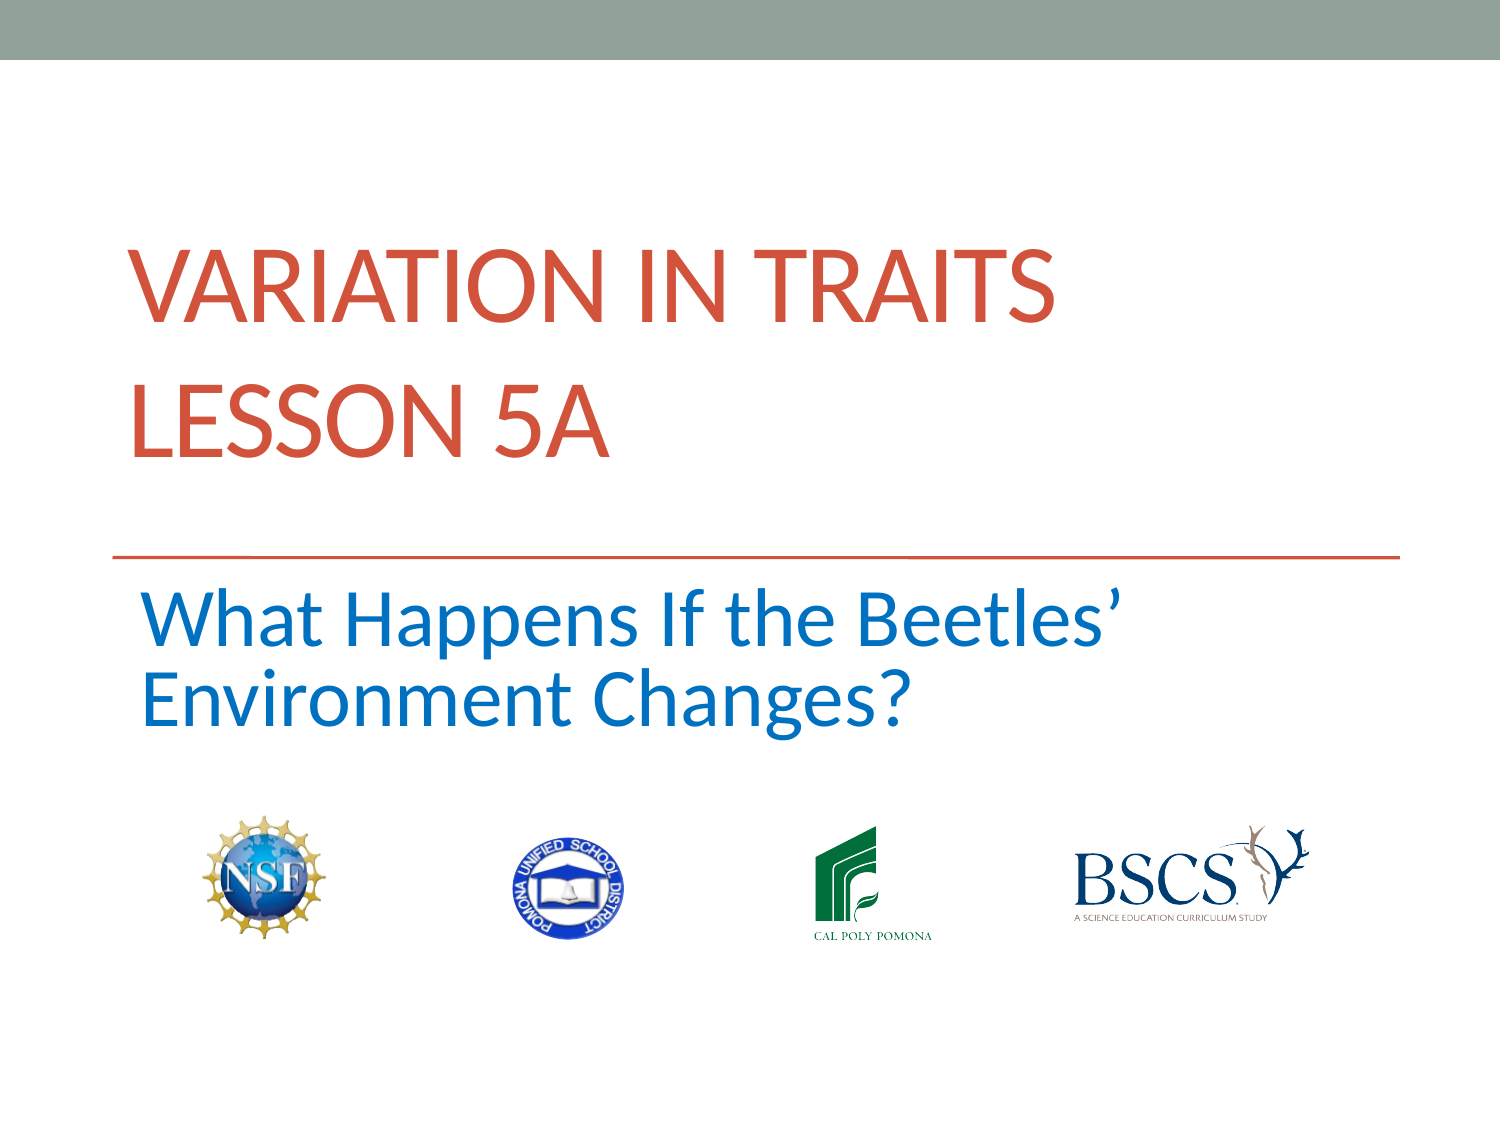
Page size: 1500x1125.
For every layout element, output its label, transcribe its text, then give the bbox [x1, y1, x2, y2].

picture [199, 812, 330, 942]
picture [812, 824, 934, 942]
title Variation in Traits Lesson 5a [112, 212, 1400, 488]
picture [512, 837, 625, 940]
subtitle What Happens If the Beetles’ Environment Changes? [125, 575, 1338, 875]
picture [1074, 824, 1310, 922]
